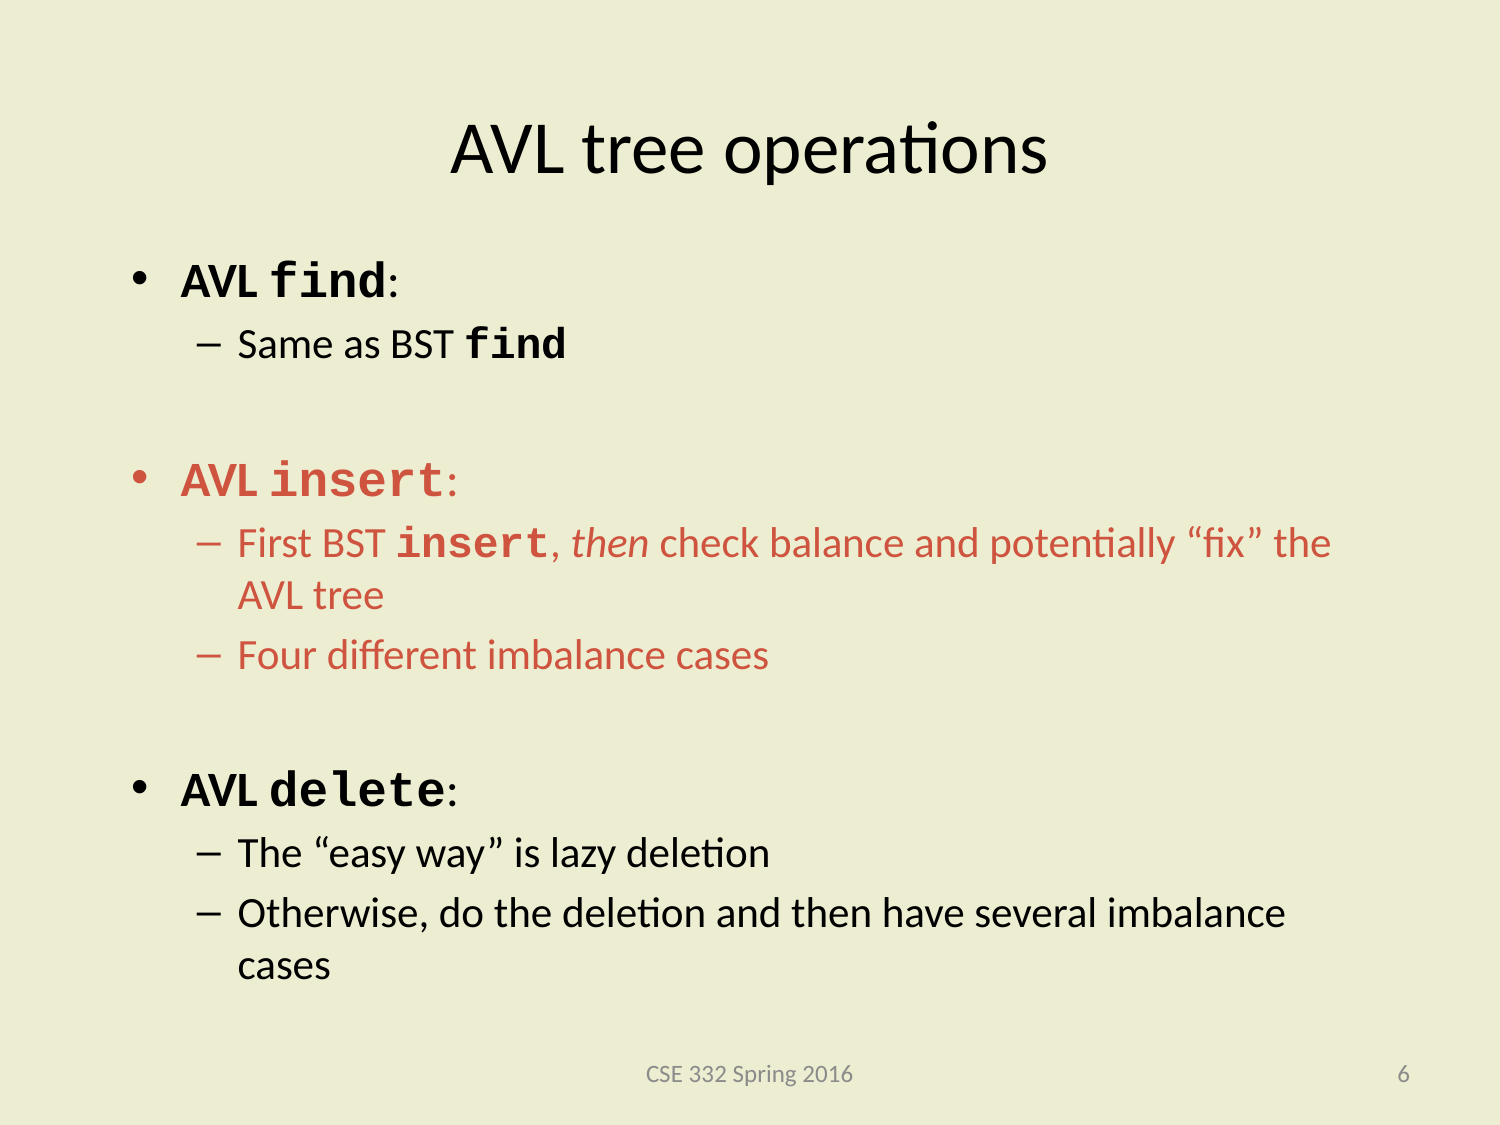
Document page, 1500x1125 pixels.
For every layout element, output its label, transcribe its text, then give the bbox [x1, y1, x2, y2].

title AVL tree operations [112, 87, 1388, 200]
footer CSE 332 Spring 2016 [512, 1042, 988, 1103]
slide_number 6 [1074, 1042, 1425, 1103]
list AVL find: Same as BST find AVL insert: First BST insert, then check balance and potentially “fix” the AVL tree Four different imbalance cases AVL delete: The “easy way” is lazy deletion Otherwise, do the deletion and then have several imbalance cases [116, 240, 1392, 1000]
